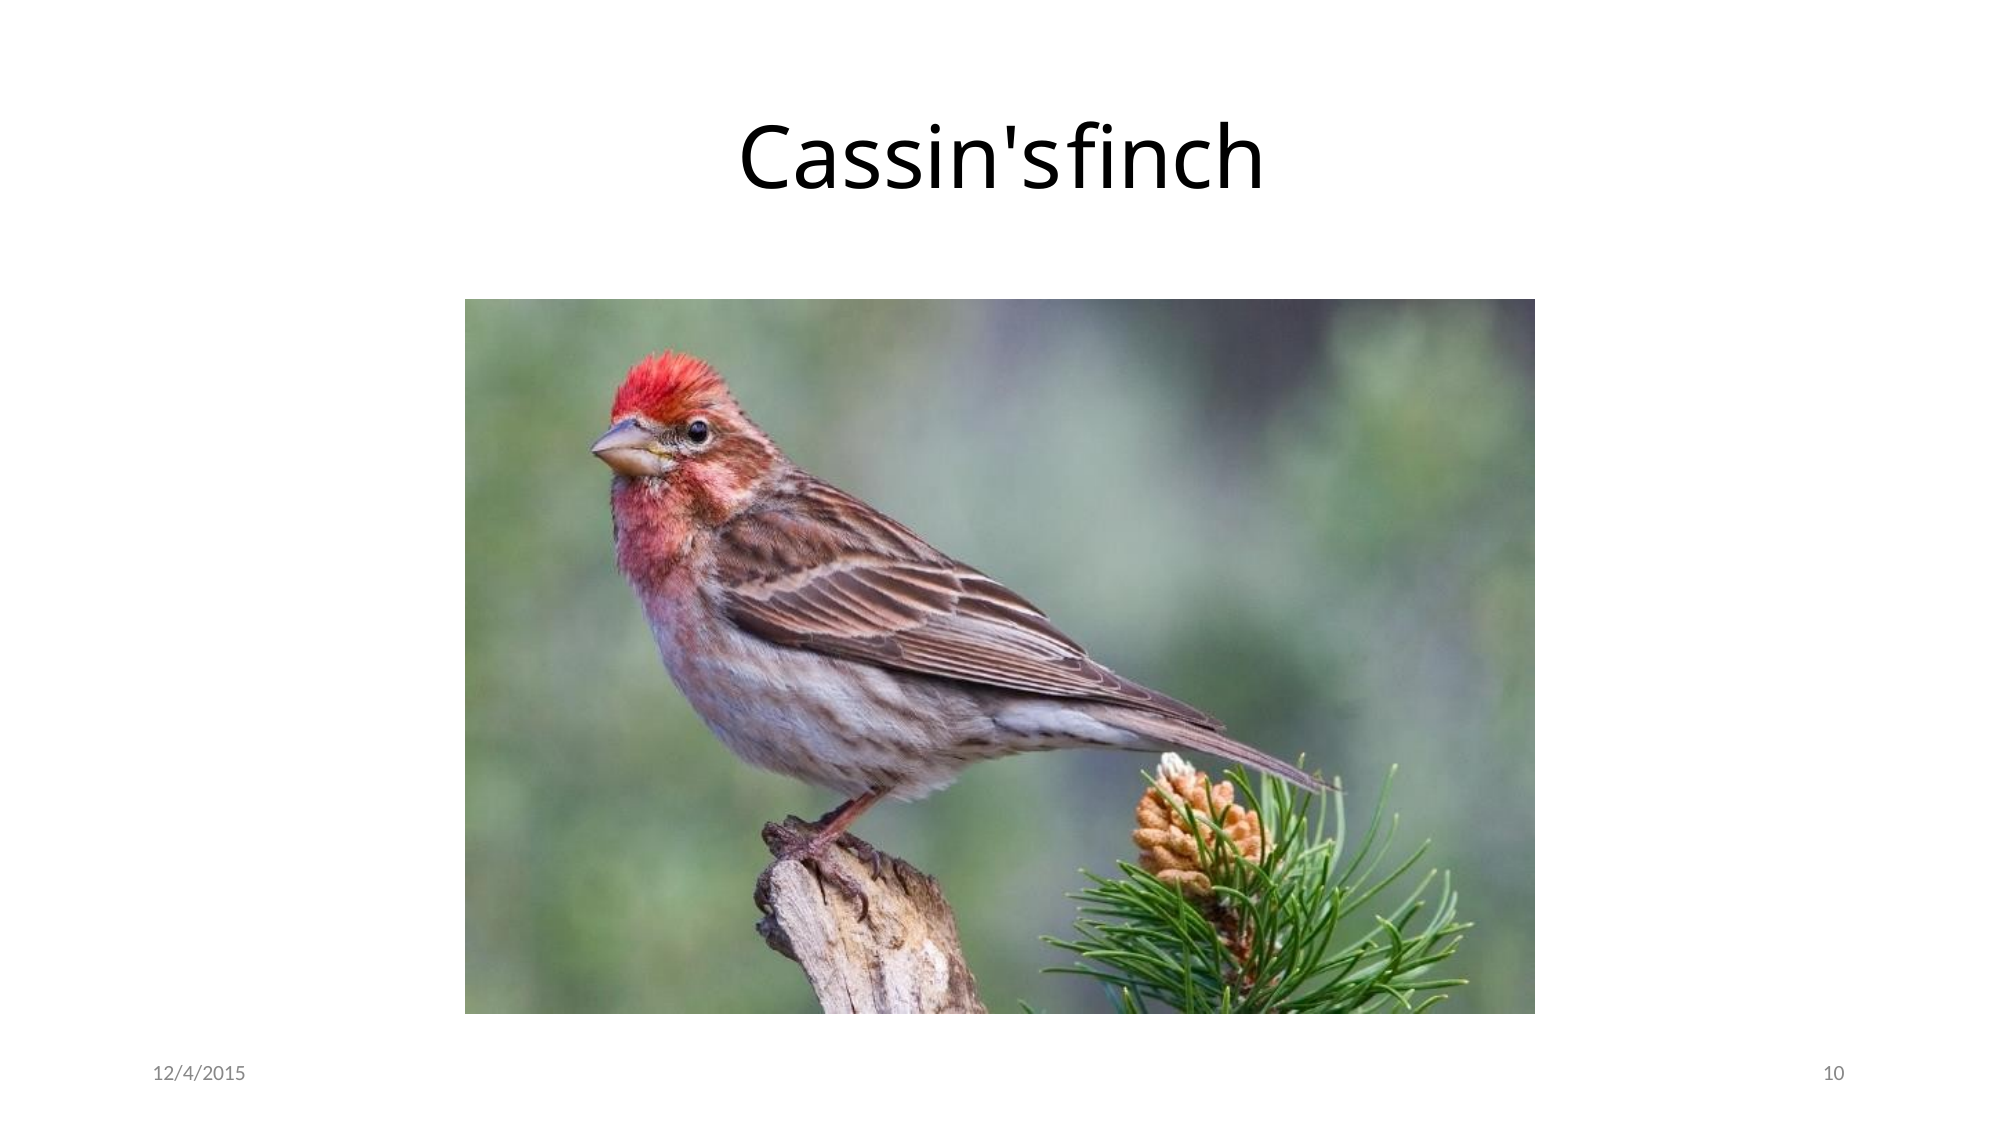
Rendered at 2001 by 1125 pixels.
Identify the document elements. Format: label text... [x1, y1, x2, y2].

text_box 12/4/2015 [150, 1060, 265, 1090]
text_box Cassin's [735, 119, 1064, 224]
text_box 10 [1820, 1060, 1854, 1090]
text_box finch [1064, 119, 1281, 224]
text_box [465, 299, 1535, 1014]
